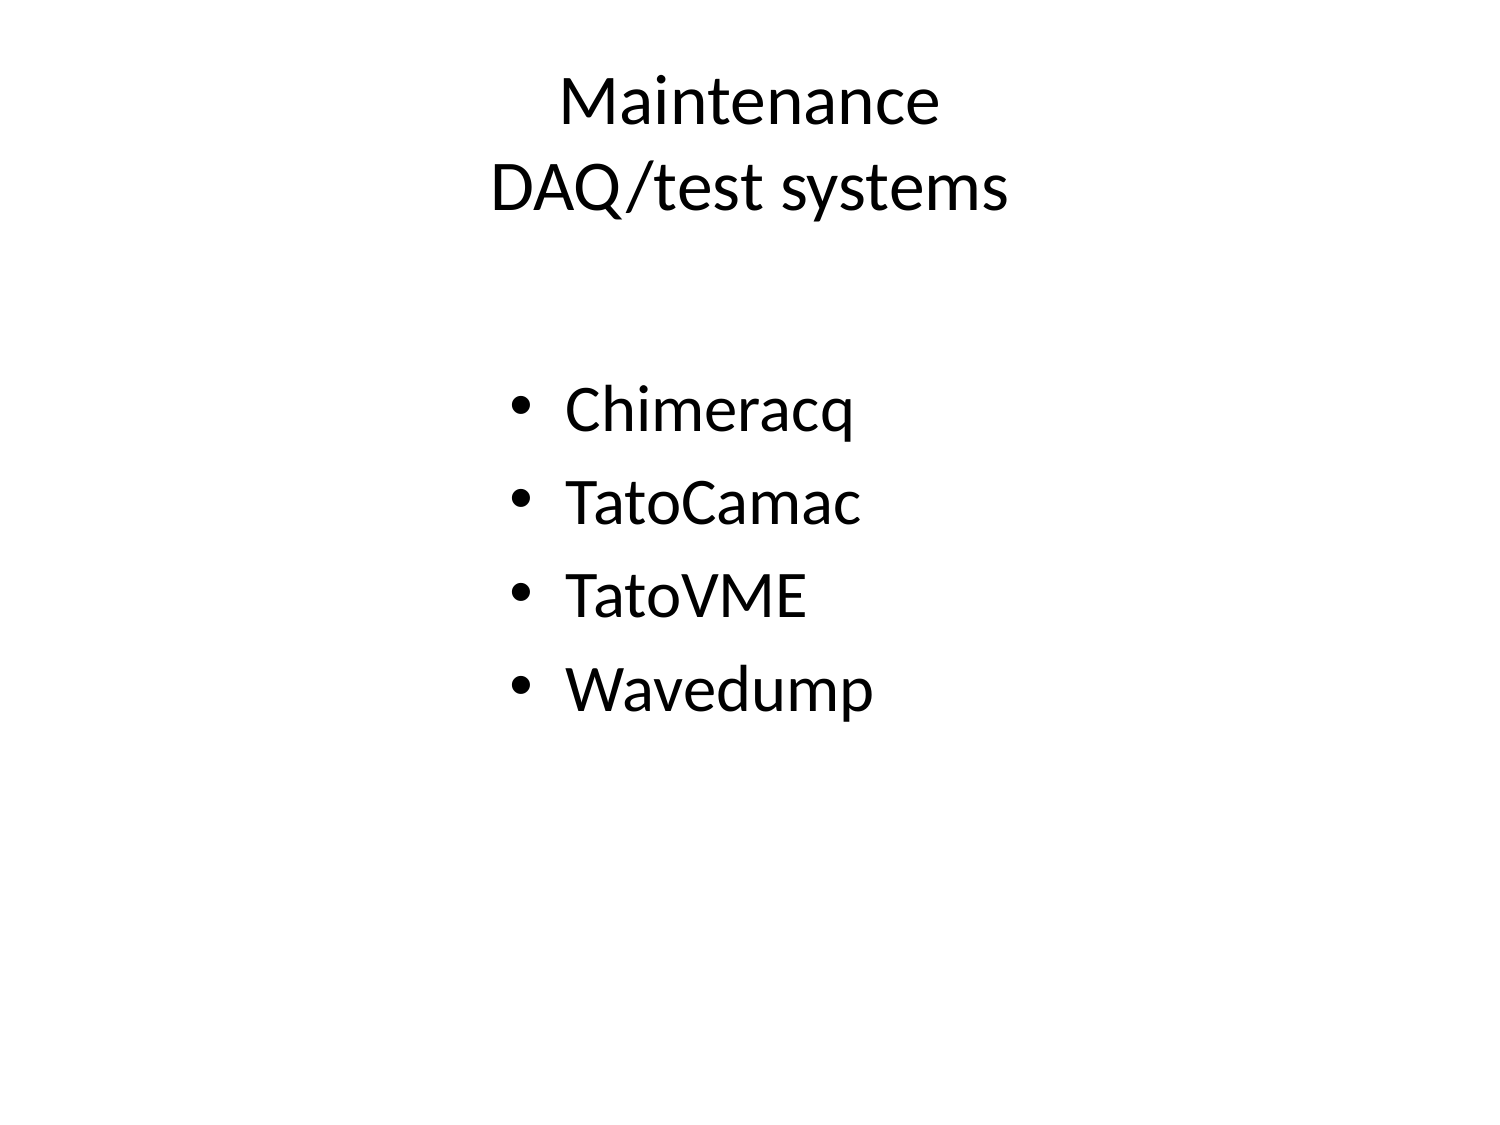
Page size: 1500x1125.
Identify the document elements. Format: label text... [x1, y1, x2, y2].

list Chimeracq TatoCamac TatoVME Wavedump [494, 356, 1234, 884]
title Maintenance DAQ/test systems [75, 45, 1425, 233]
